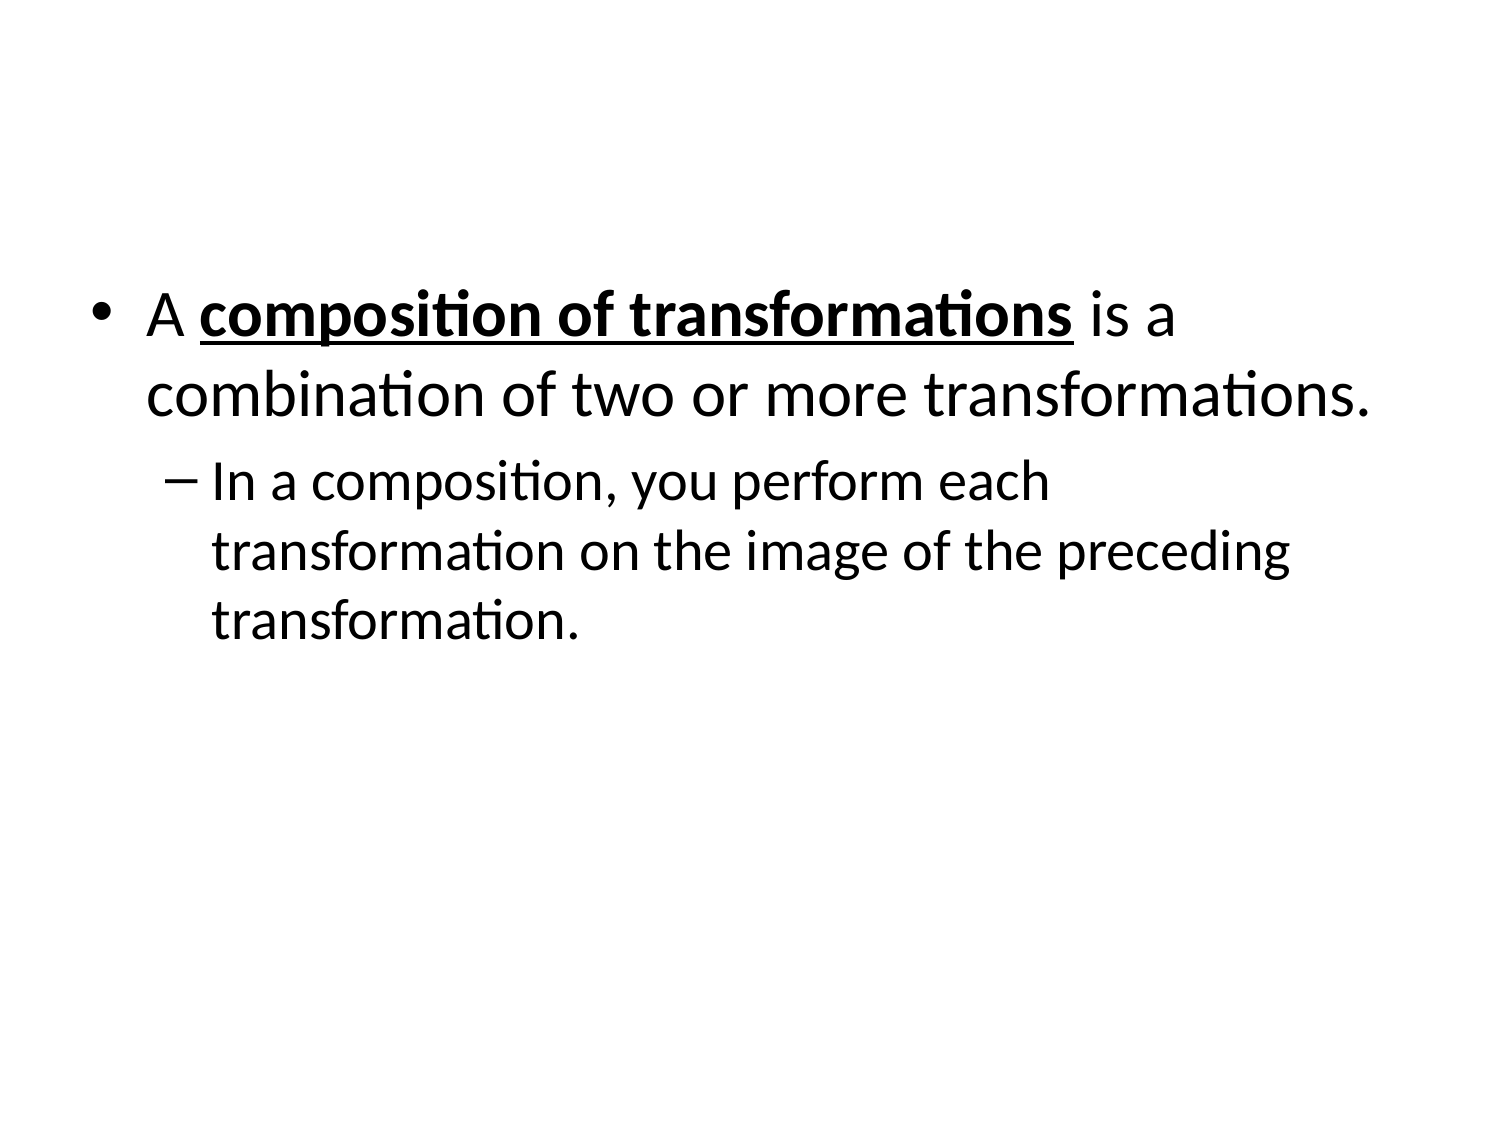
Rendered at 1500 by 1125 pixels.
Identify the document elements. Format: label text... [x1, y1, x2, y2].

list A composition of transformations is a combination of two or more transformations. In a composition, you perform each transformation on the image of the preceding transformation. [75, 262, 1425, 1005]
